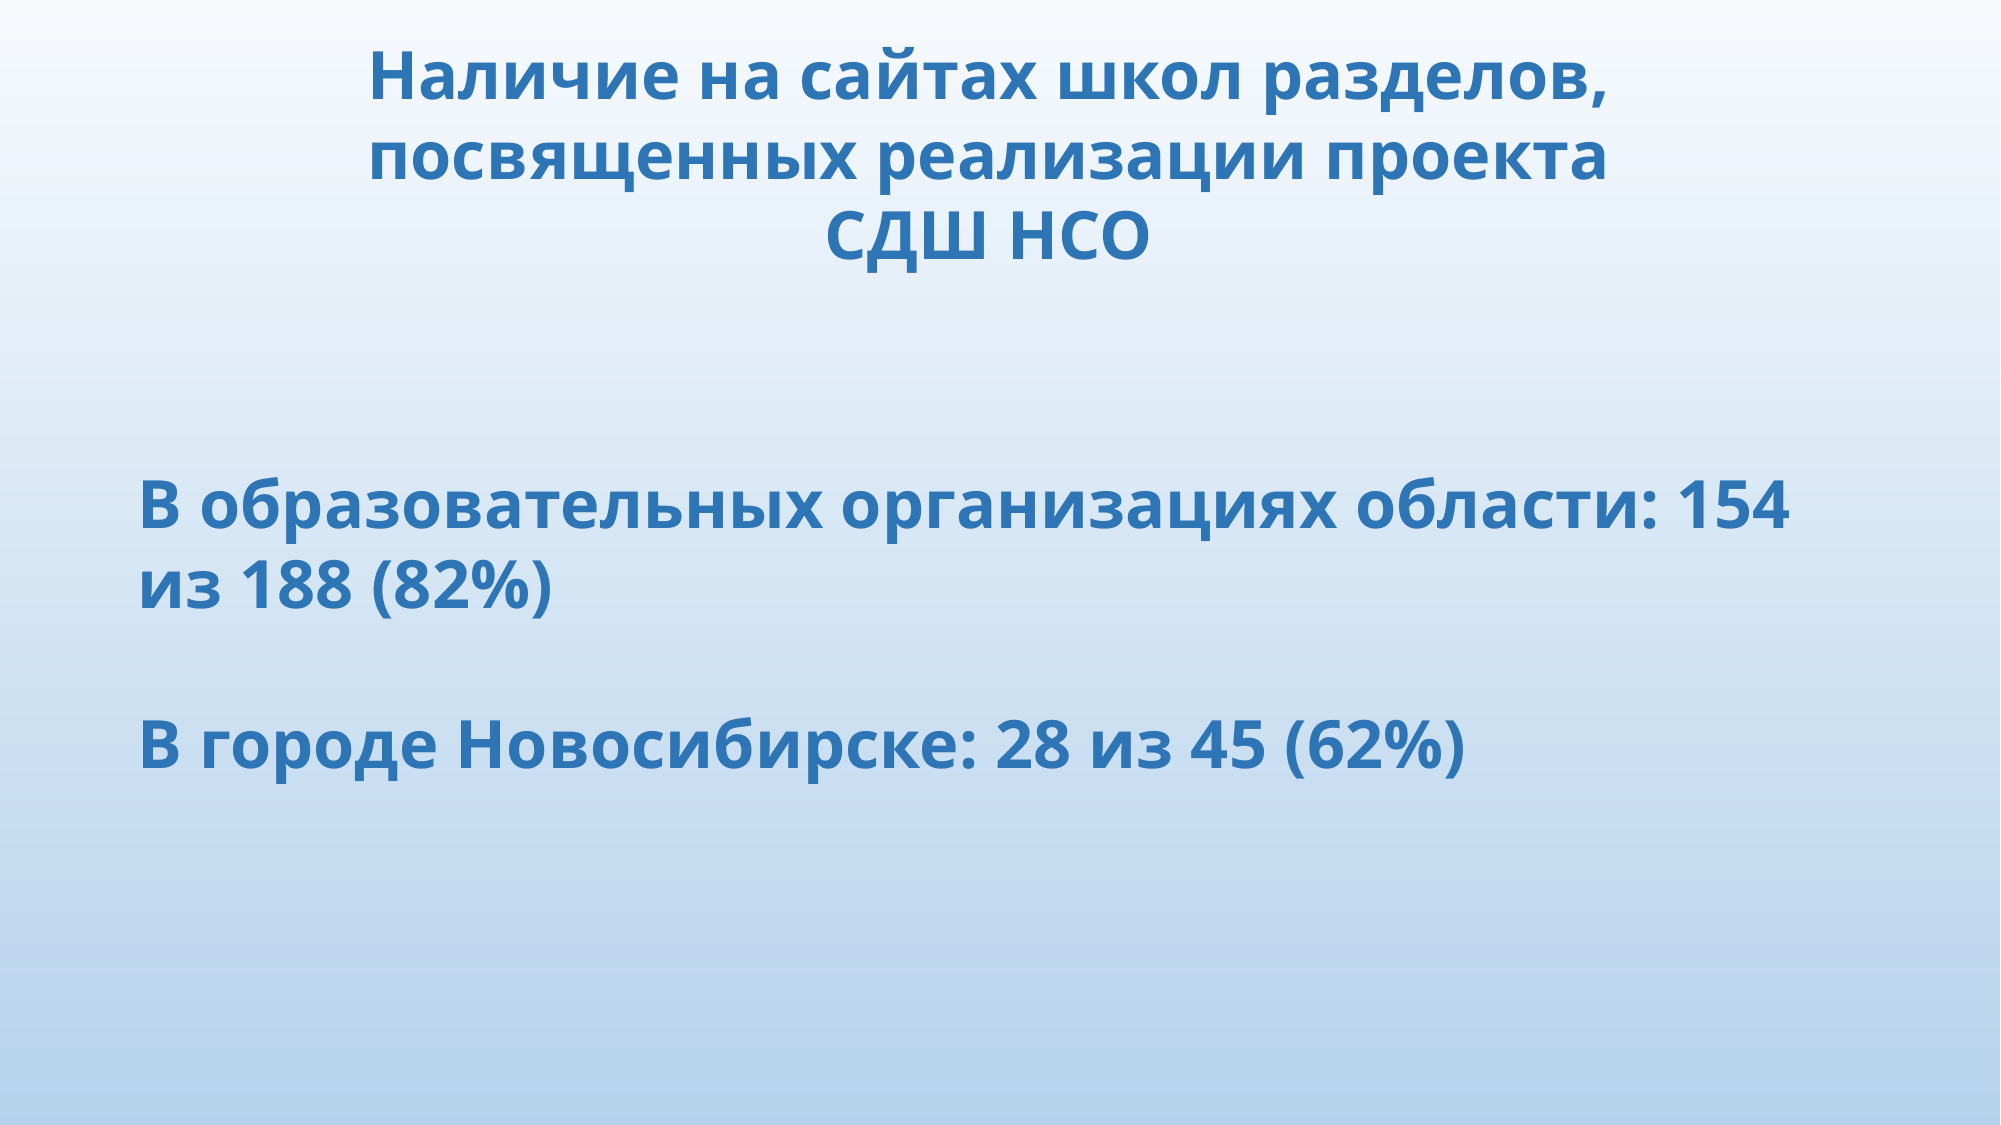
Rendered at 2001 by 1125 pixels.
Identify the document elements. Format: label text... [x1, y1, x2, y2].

text_box Наличие на сайтах школ разделов, посвященных реализации проекта СДШ НСО [278, 25, 1700, 281]
text_box В образовательных организациях области: 154 из 188 (82%) В городе Новосибирске: 28 из 45 (62%) [122, 454, 1856, 790]
